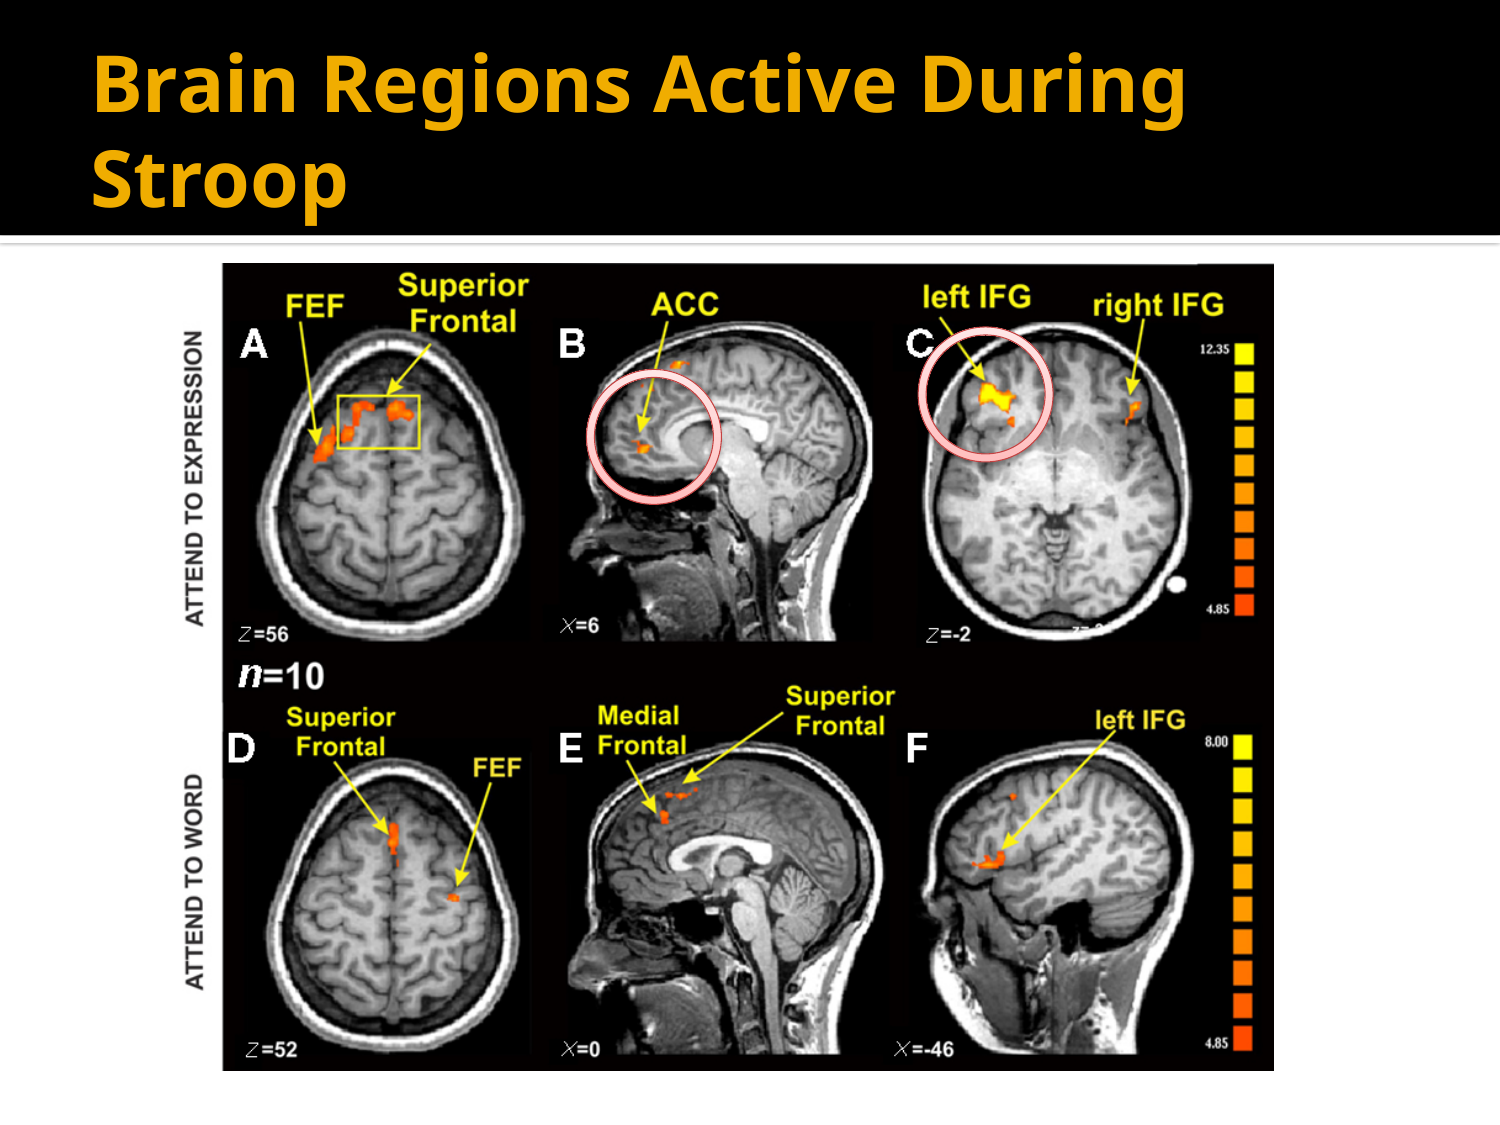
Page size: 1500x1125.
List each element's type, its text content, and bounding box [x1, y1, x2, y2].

title Brain Regions Active During Stroop [75, 25, 1425, 231]
picture [182, 263, 1274, 1071]
